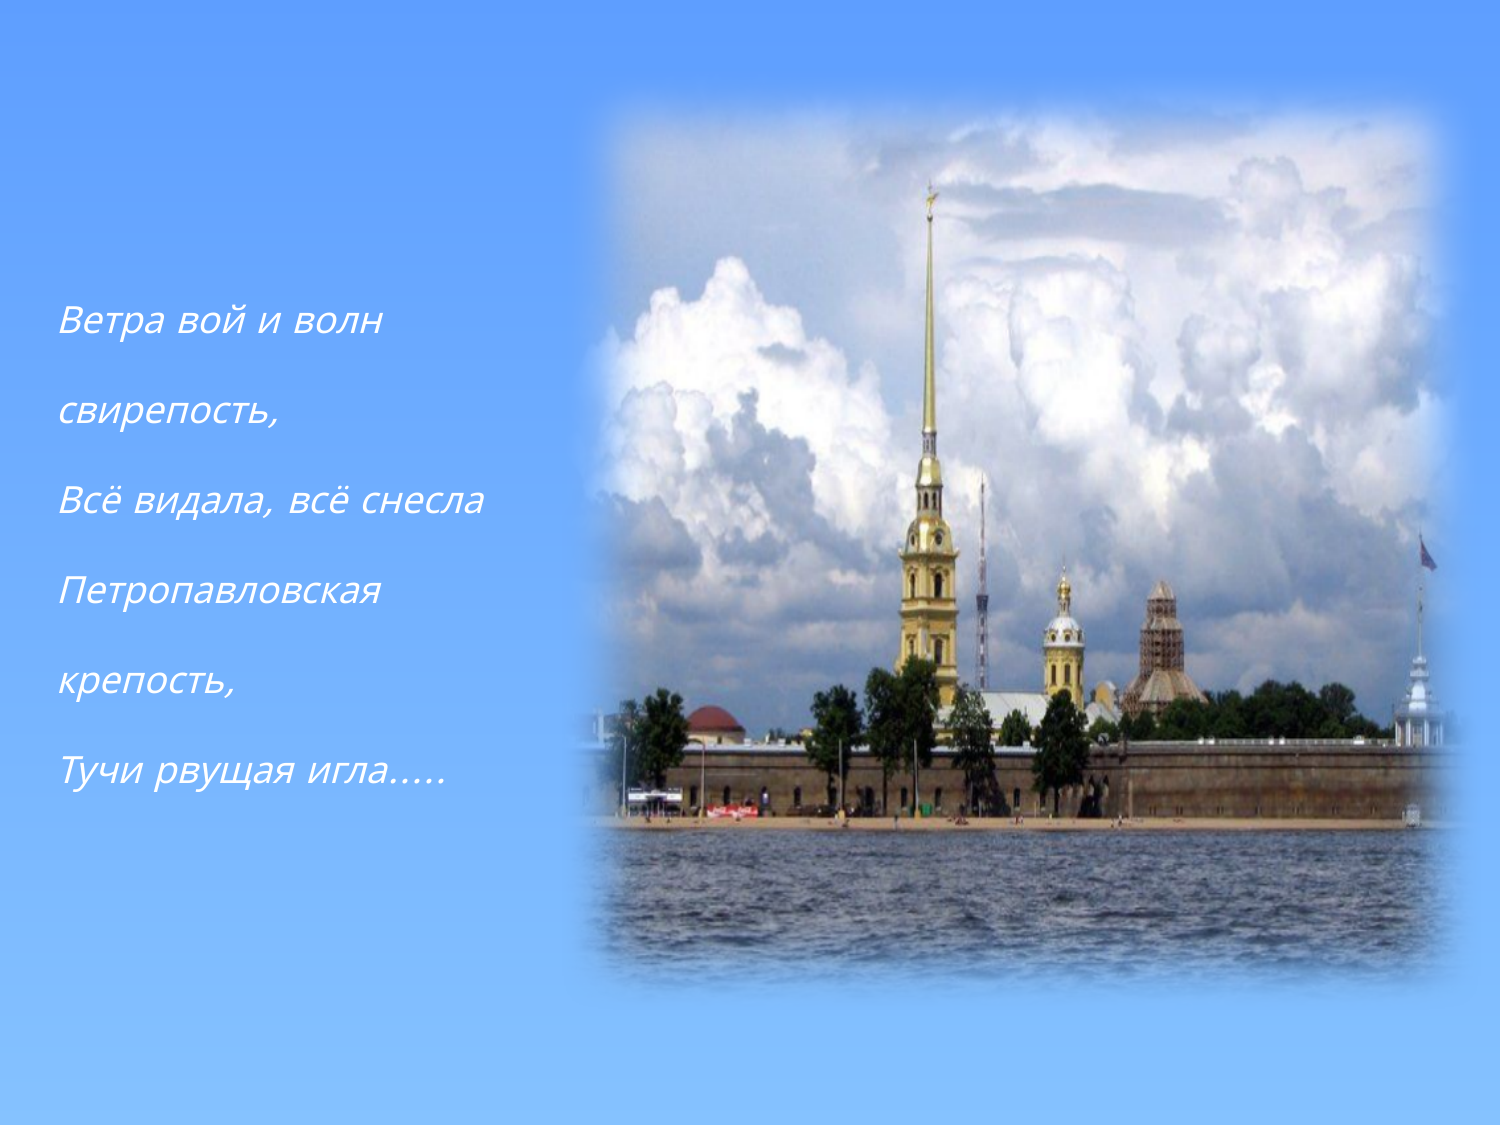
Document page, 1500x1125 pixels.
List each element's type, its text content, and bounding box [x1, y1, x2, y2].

text_box Ветра вой и волн свирепость, Всё видала, всё снесла Петропавловская крепость, Тучи рвущая игла..... [41, 243, 555, 799]
picture [560, 66, 1483, 1012]
